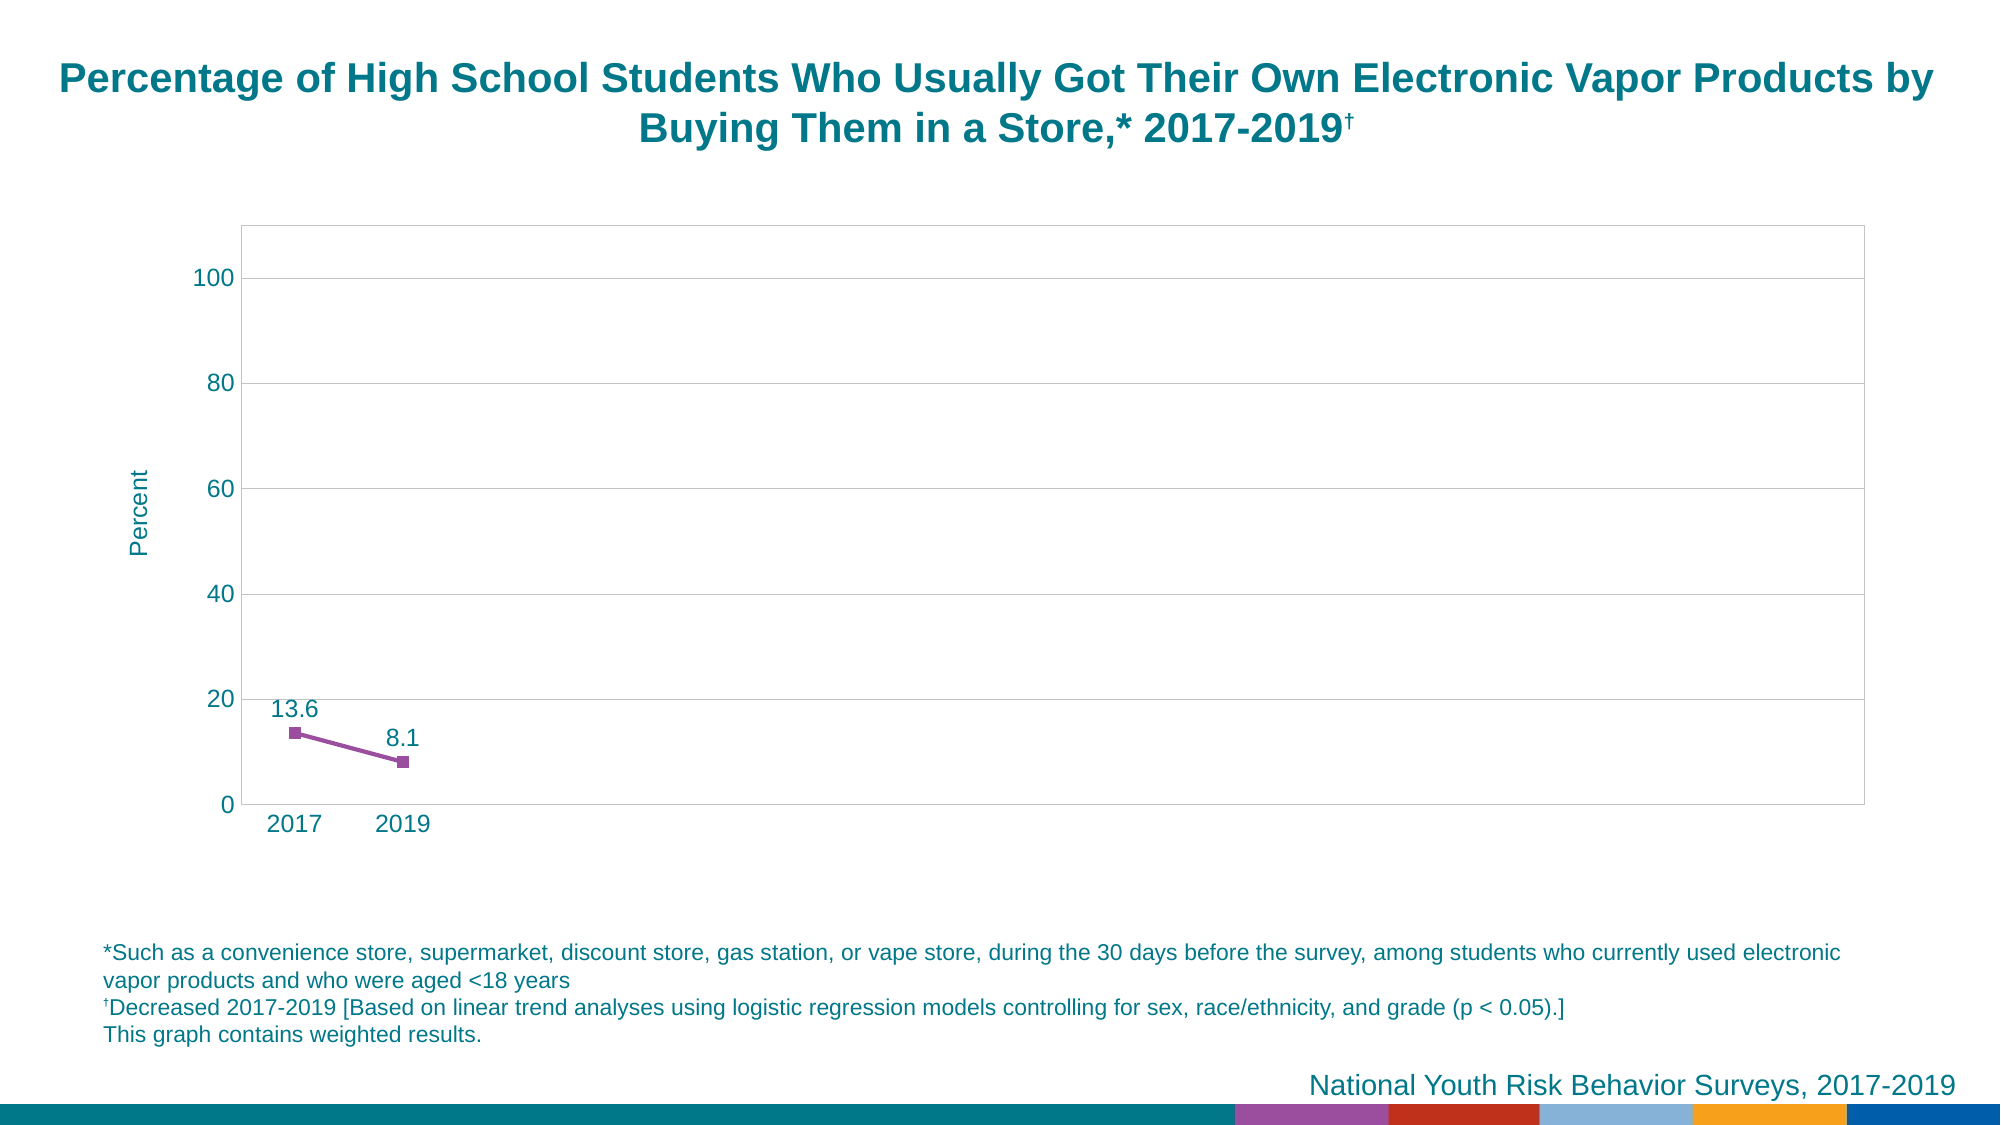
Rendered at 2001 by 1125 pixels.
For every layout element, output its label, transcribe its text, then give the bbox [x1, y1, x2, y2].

title Percentage of High School Students Who Usually Got Their Own Electronic Vapor Products by Buying Them in a Store,* 2017-2019† [9, 43, 1985, 247]
text_box *Such as a convenience store, supermarket, discount store, gas station, or vape store, during the 30 days before the survey, among students who currently used electronic vapor products and who were aged <18 years †Decreased 2017-2019 [Based on linear trend analyses using logistic regression models controlling for sex, race/ethnicity, and grade (p < 0.05).] This graph contains weighted results. [88, 930, 1864, 1055]
chart [88, 212, 1901, 851]
text_box National Youth Risk Behavior Surveys, 2017-2019 [562, 1058, 1972, 1109]
picture [0, 1104, 2000, 1125]
